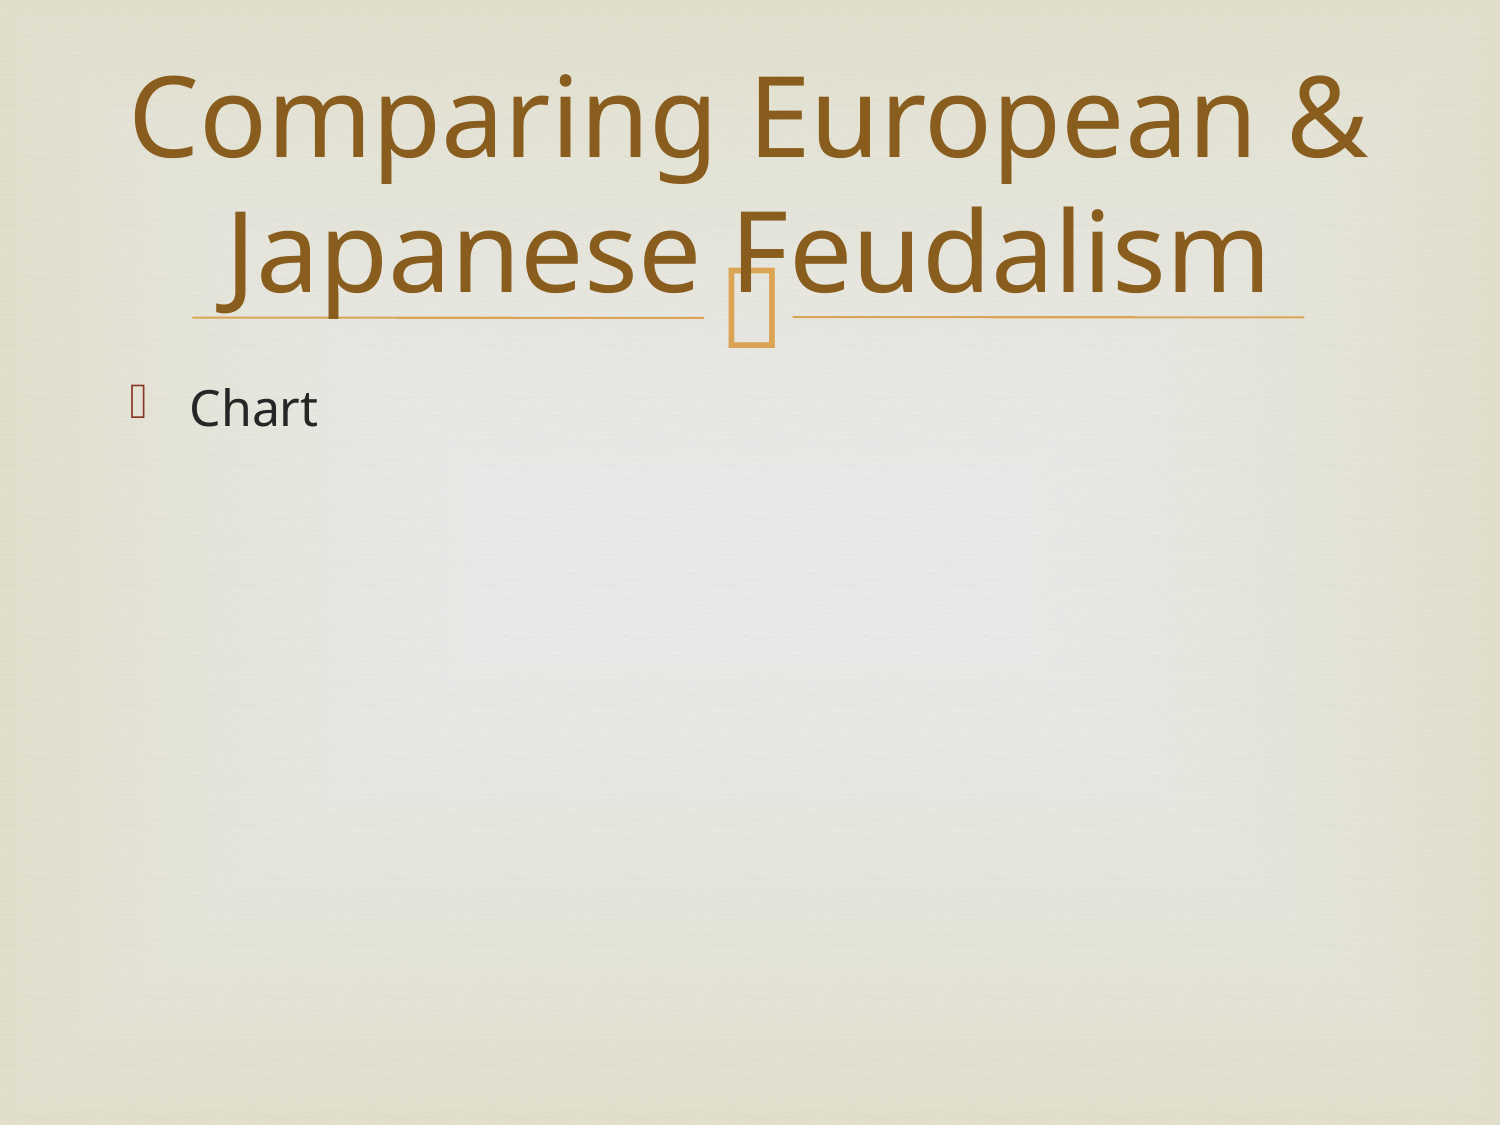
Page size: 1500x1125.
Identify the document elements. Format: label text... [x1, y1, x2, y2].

title Comparing European & Japanese Feudalism [112, 93, 1386, 267]
list Chart [114, 368, 1386, 1005]
